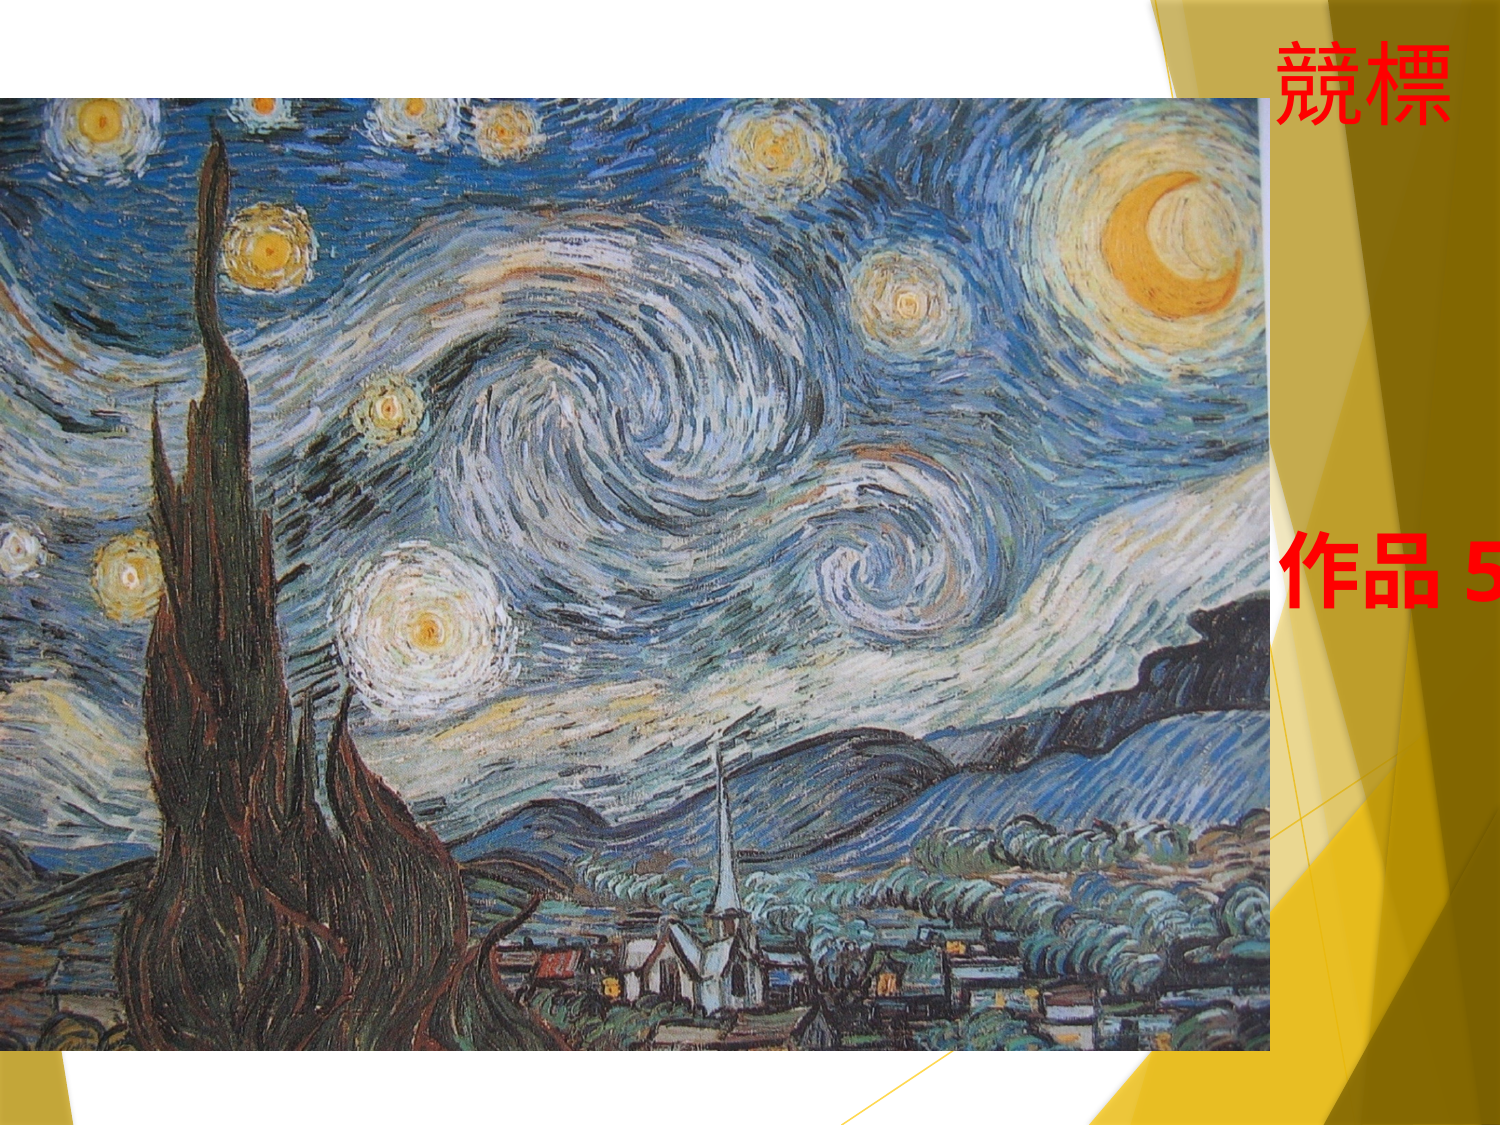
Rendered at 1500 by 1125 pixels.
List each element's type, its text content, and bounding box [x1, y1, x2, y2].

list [0, 97, 1271, 1051]
text_box 作品5 [1276, 473, 1500, 663]
text_box 競標 [1222, 19, 1471, 197]
